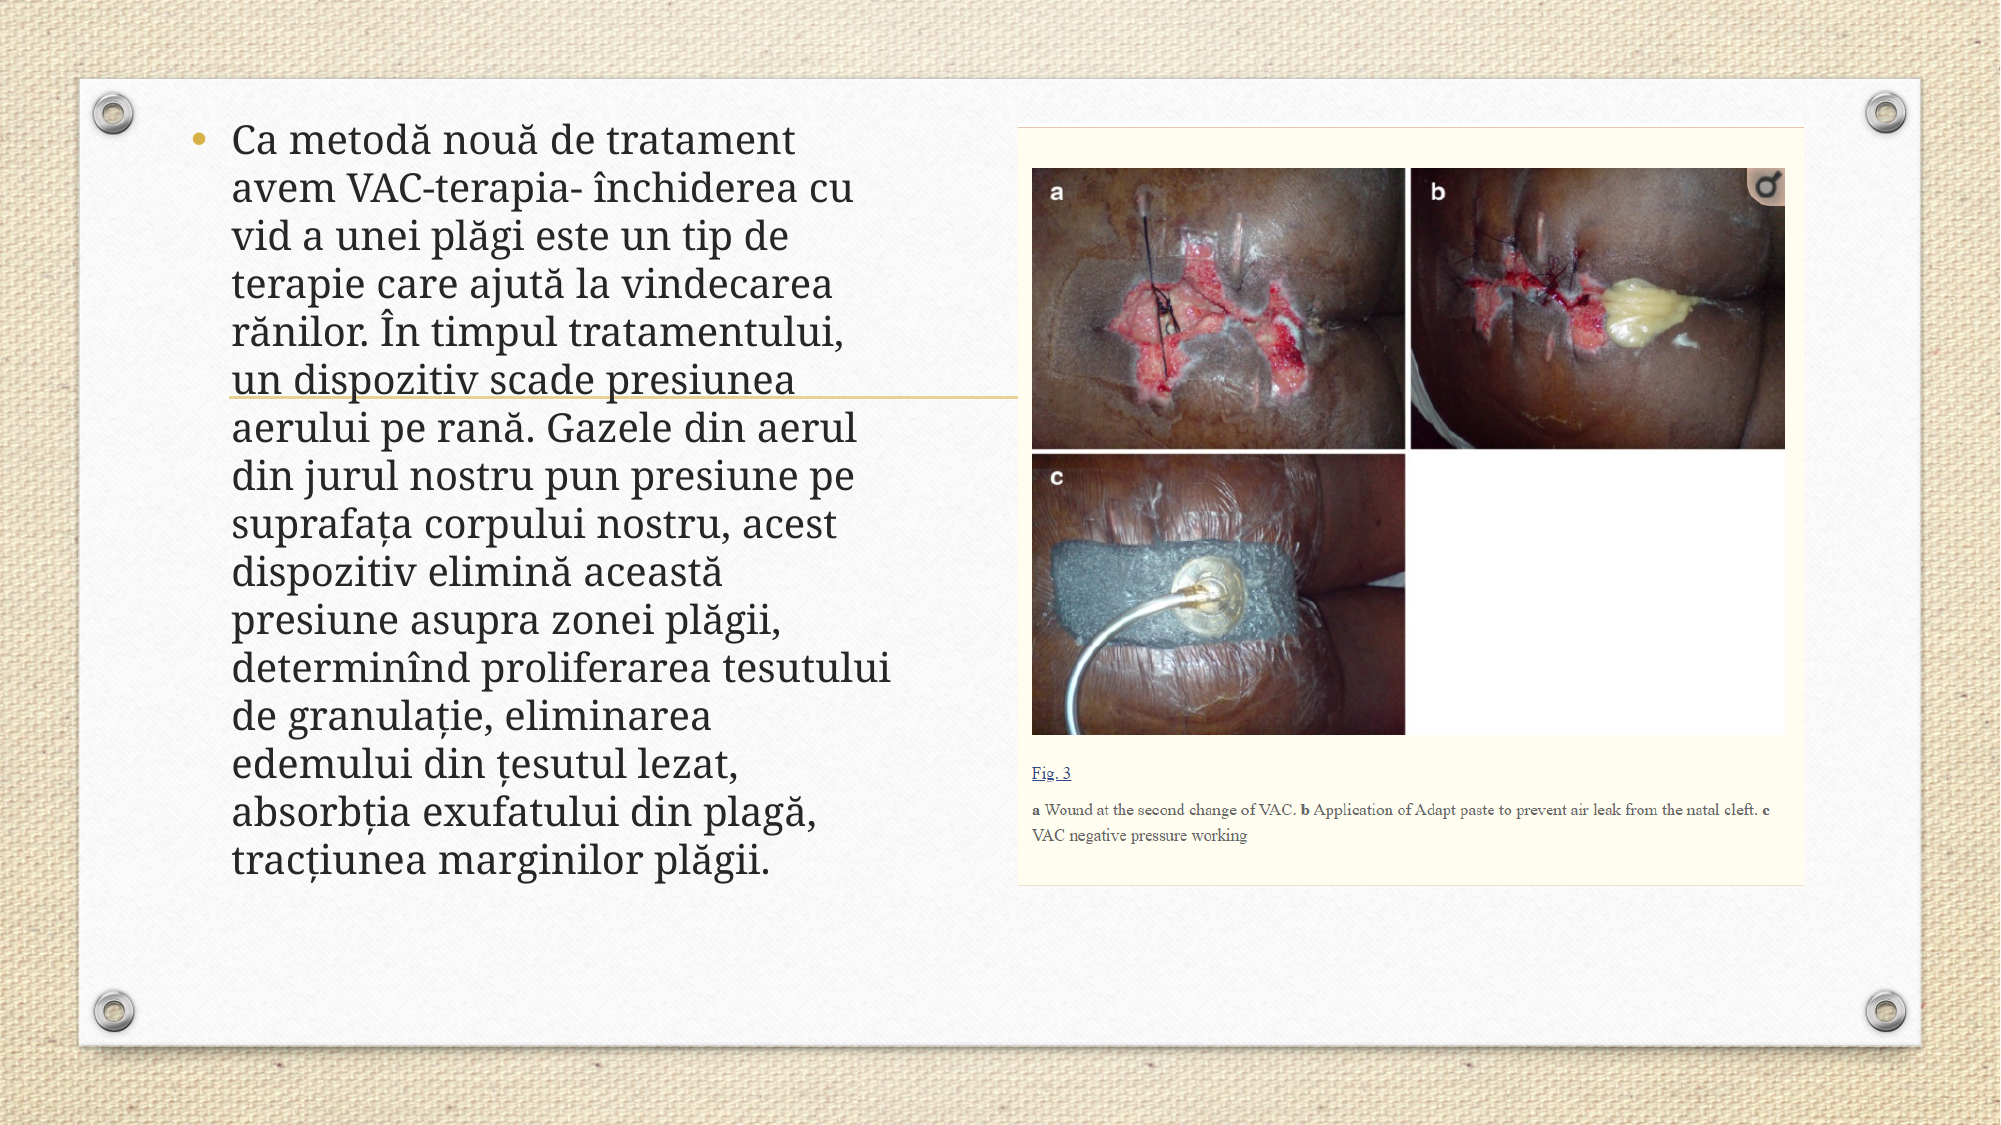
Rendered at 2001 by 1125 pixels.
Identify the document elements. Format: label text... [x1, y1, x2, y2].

picture [0, 0, 2001, 1125]
list Ca metodă nouă de tratament avem VAC-terapia- închiderea cu vid a unei plăgi este un tip de terapie care ajută la vindecarea rănilor. În timpul tratamentului, un dispozitiv scade presiunea aerului pe rană. Gazele din aerul din jurul nostru pun presiune pe suprafața corpului nostru, acest dispozitiv elimină această presiune asupra zonei plăgii, determinînd proliferarea tesutului de granulație, eliminarea edemului din țesutul lezat, absorbția exufatului din plagă, tracțiunea marginilor plăgii. [176, 107, 910, 944]
